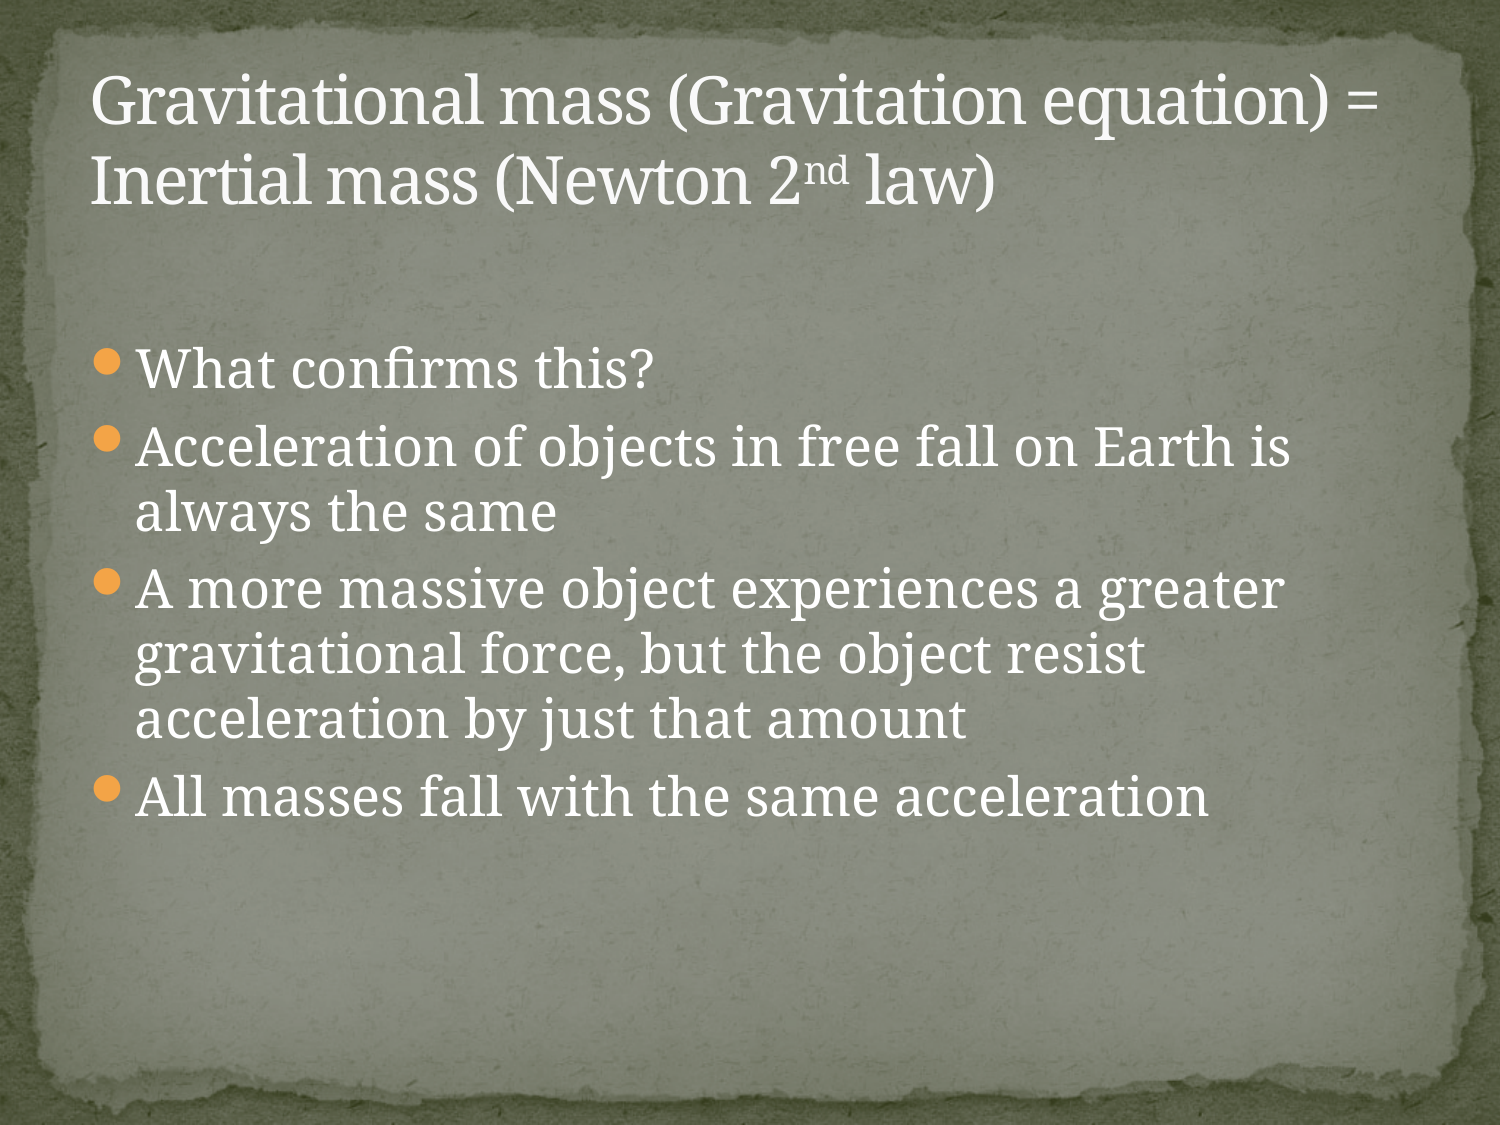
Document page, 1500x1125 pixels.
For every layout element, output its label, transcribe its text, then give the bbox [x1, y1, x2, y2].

title Gravitational mass (Gravitation equation) = Inertial mass (Newton 2nd law) [74, 24, 1425, 225]
list What confirms this? Acceleration of objects in free fall on Earth is always the same A more massive object experiences a greater gravitational force, but the object resist acceleration by just that amount All masses fall with the same acceleration [75, 249, 1425, 1000]
